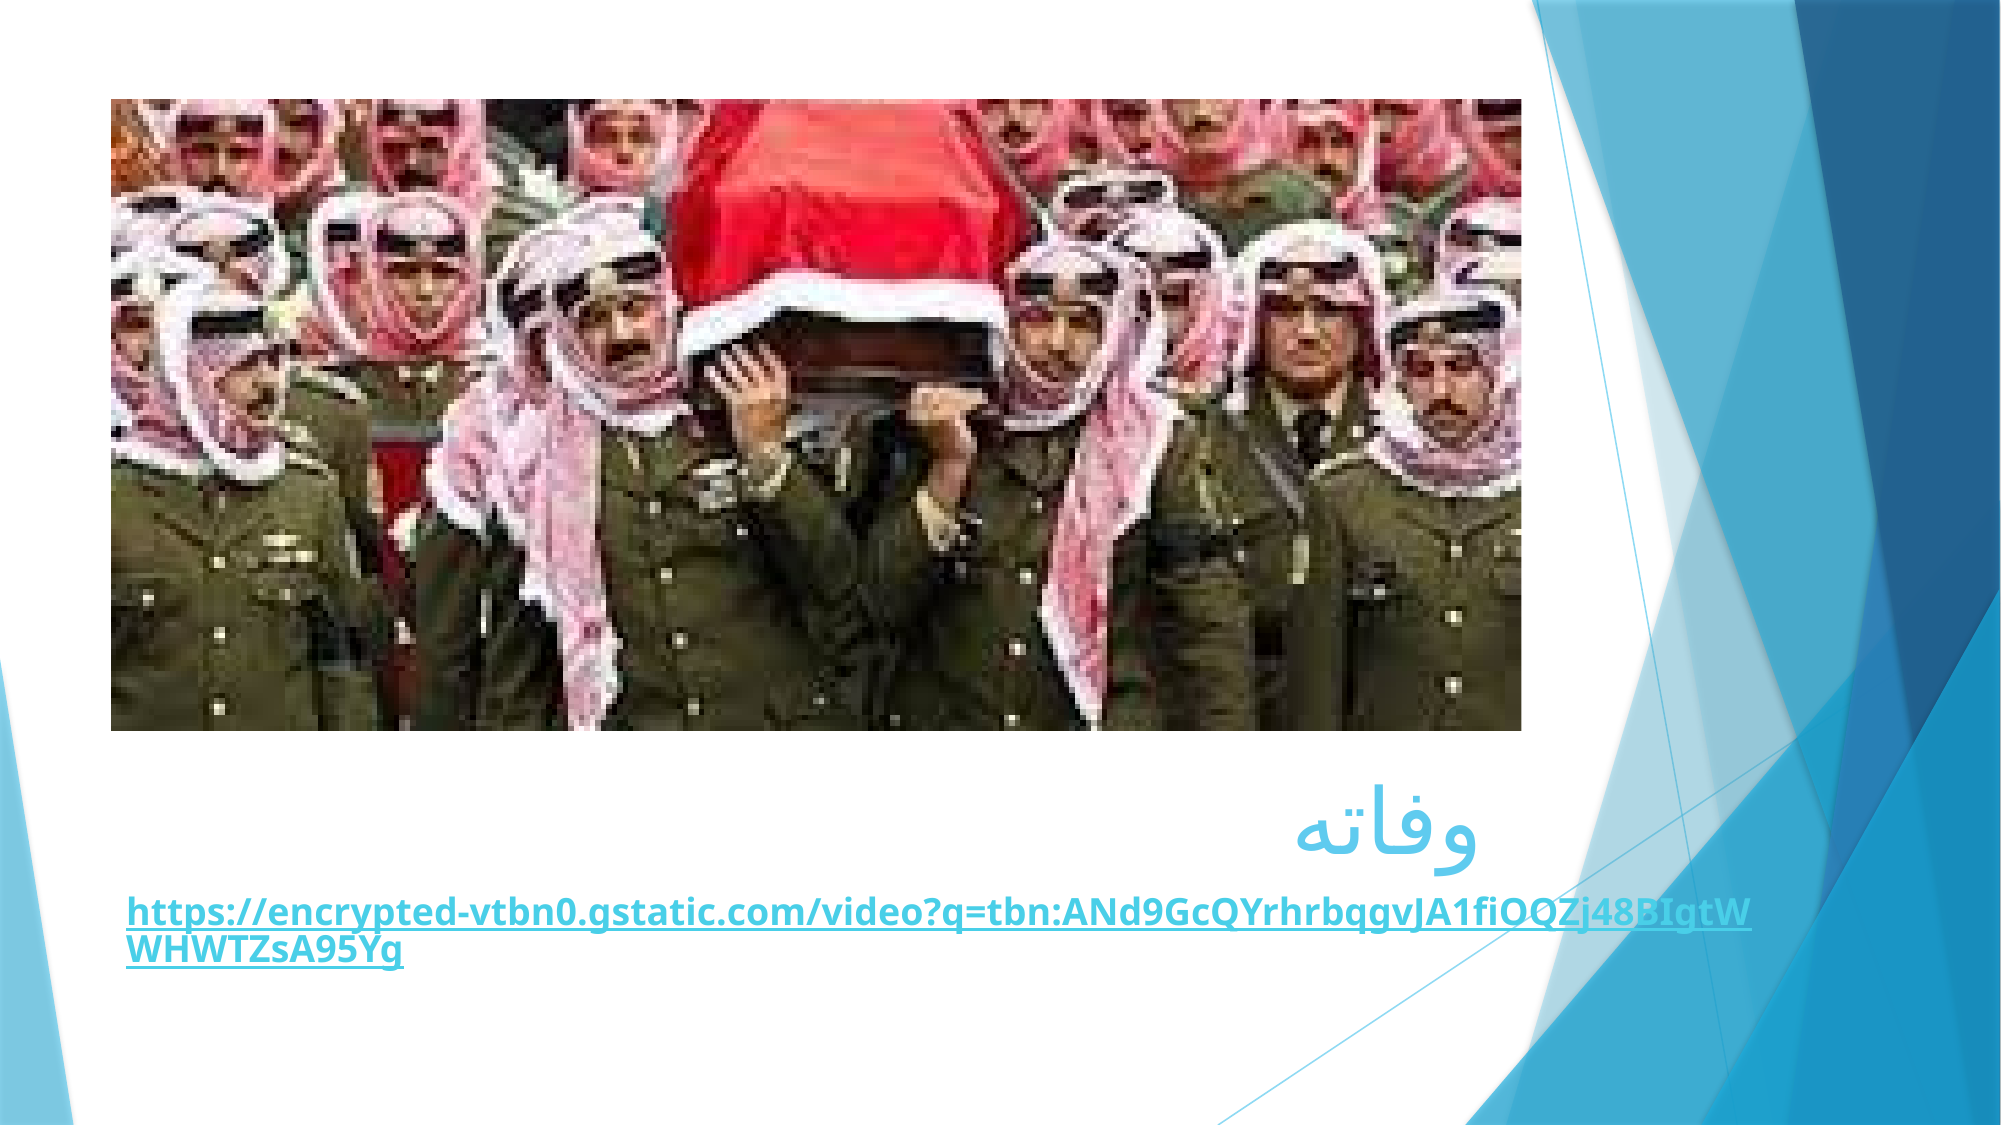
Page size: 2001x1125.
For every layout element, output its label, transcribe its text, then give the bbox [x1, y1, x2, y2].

list https://encrypted-vtbn0.gstatic.com/video?q=tbn:ANd9GcQYrhrbqgvJA1fiOQZj48BIgtWWHWTZsA95Yg [111, 880, 1796, 991]
title وفاته [111, 787, 1522, 880]
picture [110, 99, 1522, 732]
